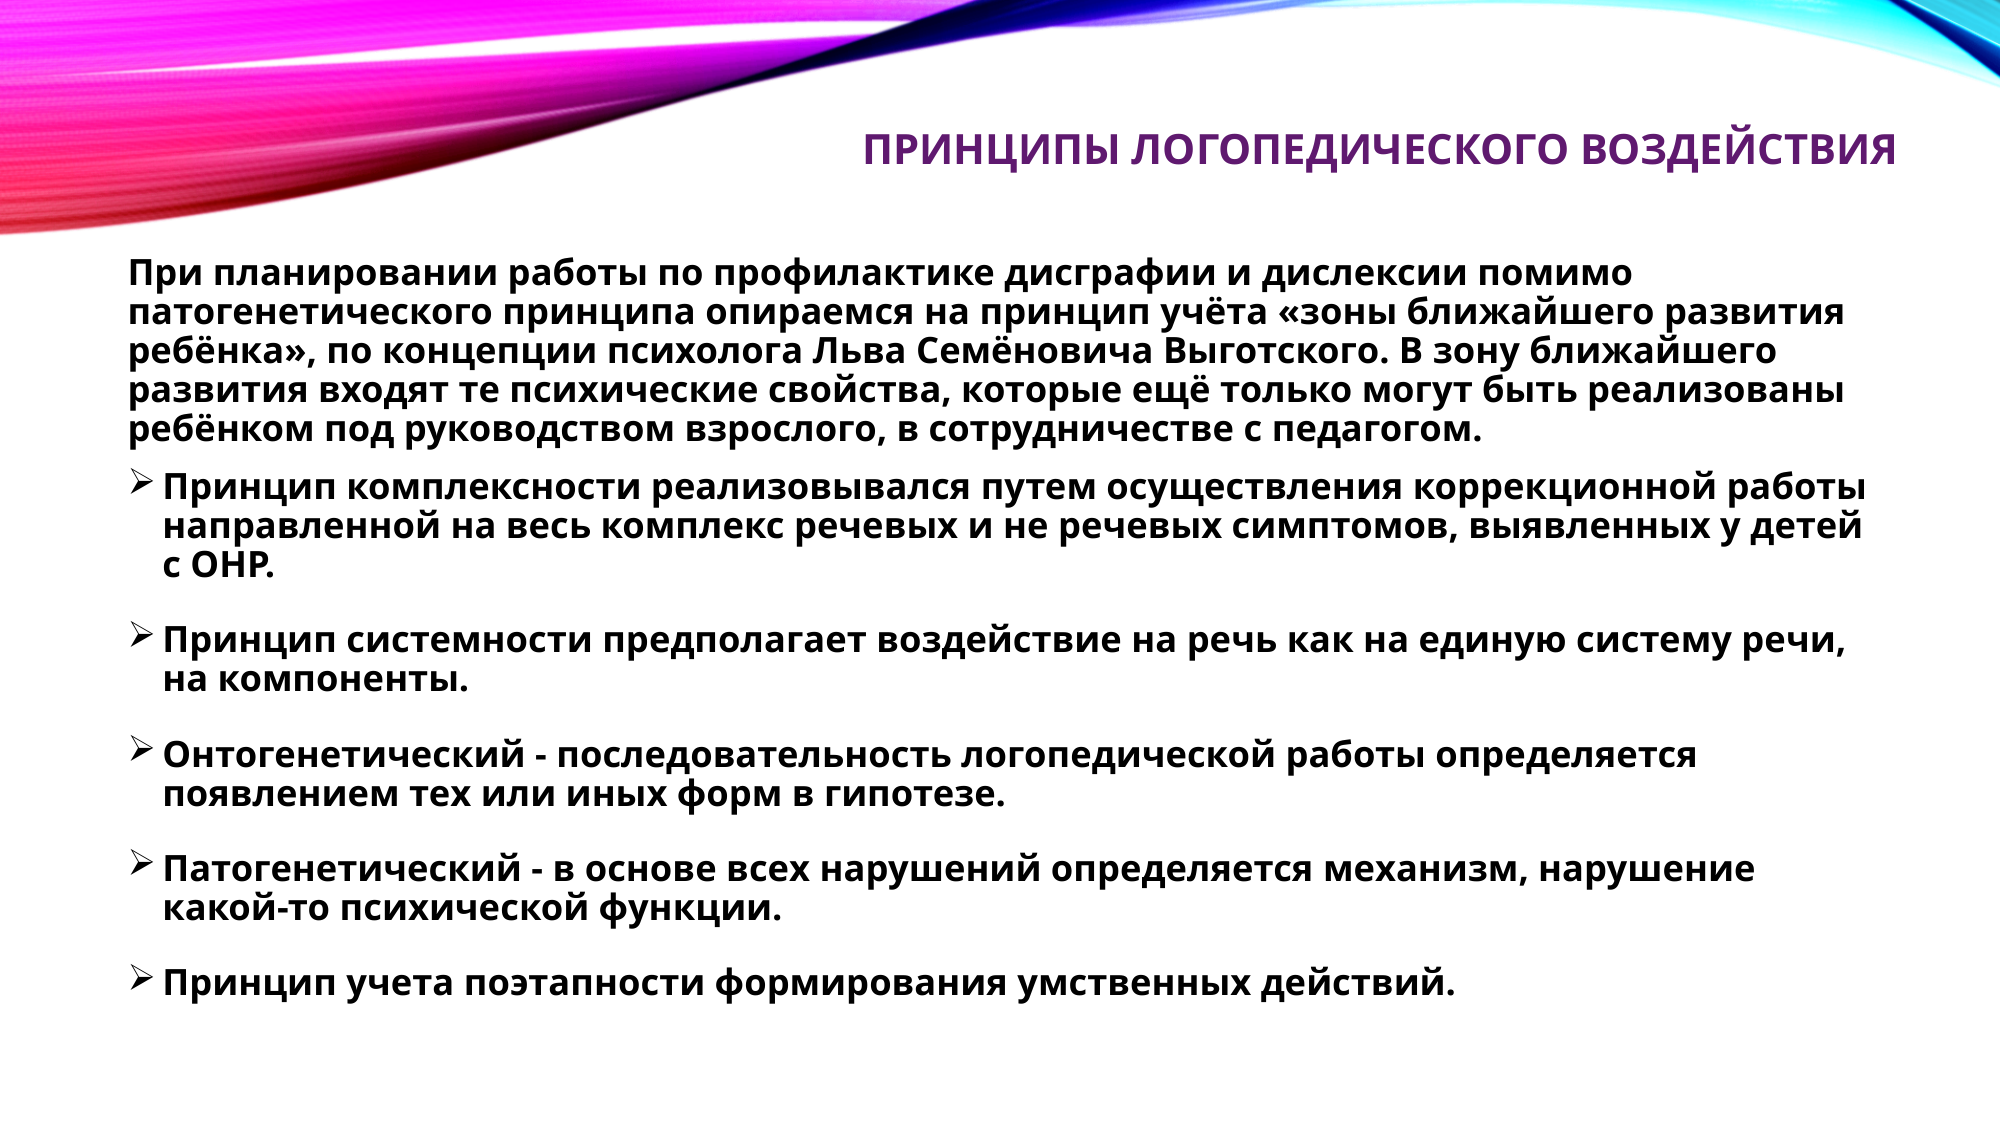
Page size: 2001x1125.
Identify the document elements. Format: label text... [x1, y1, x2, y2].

title Принципы логопедического воздействия [822, 77, 1914, 226]
picture [0, 0, 2000, 237]
picture [1910, 0, 2000, 45]
list При планировании работы по профилактике дисграфии и дислексии помимо патогенетического принципа опираемся на принцип учёта «зоны ближайшего развития ребёнка», по концепции психолога Льва Семёновича Выготского. В зону ближайшего развития входят те психические свойства, которые ещё только могут быть реализованы ребёнком под руководством взрослого, в сотрудничестве с педагогом. Принцип комплексности реализовывался путем осуществления коррекционной работы направленной на весь комплекс речевых и не речевых симптомов, выявленных у детей с ОНР. Принцип системности предполагает воздействие на речь как на единую систему речи, на компоненты. Онтогенетический - последовательность логопедической работы определяется появлением тех или иных форм в гипотезе. Патогенетический - в основе всех нарушений определяется механизм, нарушение какой-то психической функции. Принцип учета поэтапности формирования умственных действий. [112, 246, 1888, 1021]
picture [1890, 0, 2000, 75]
